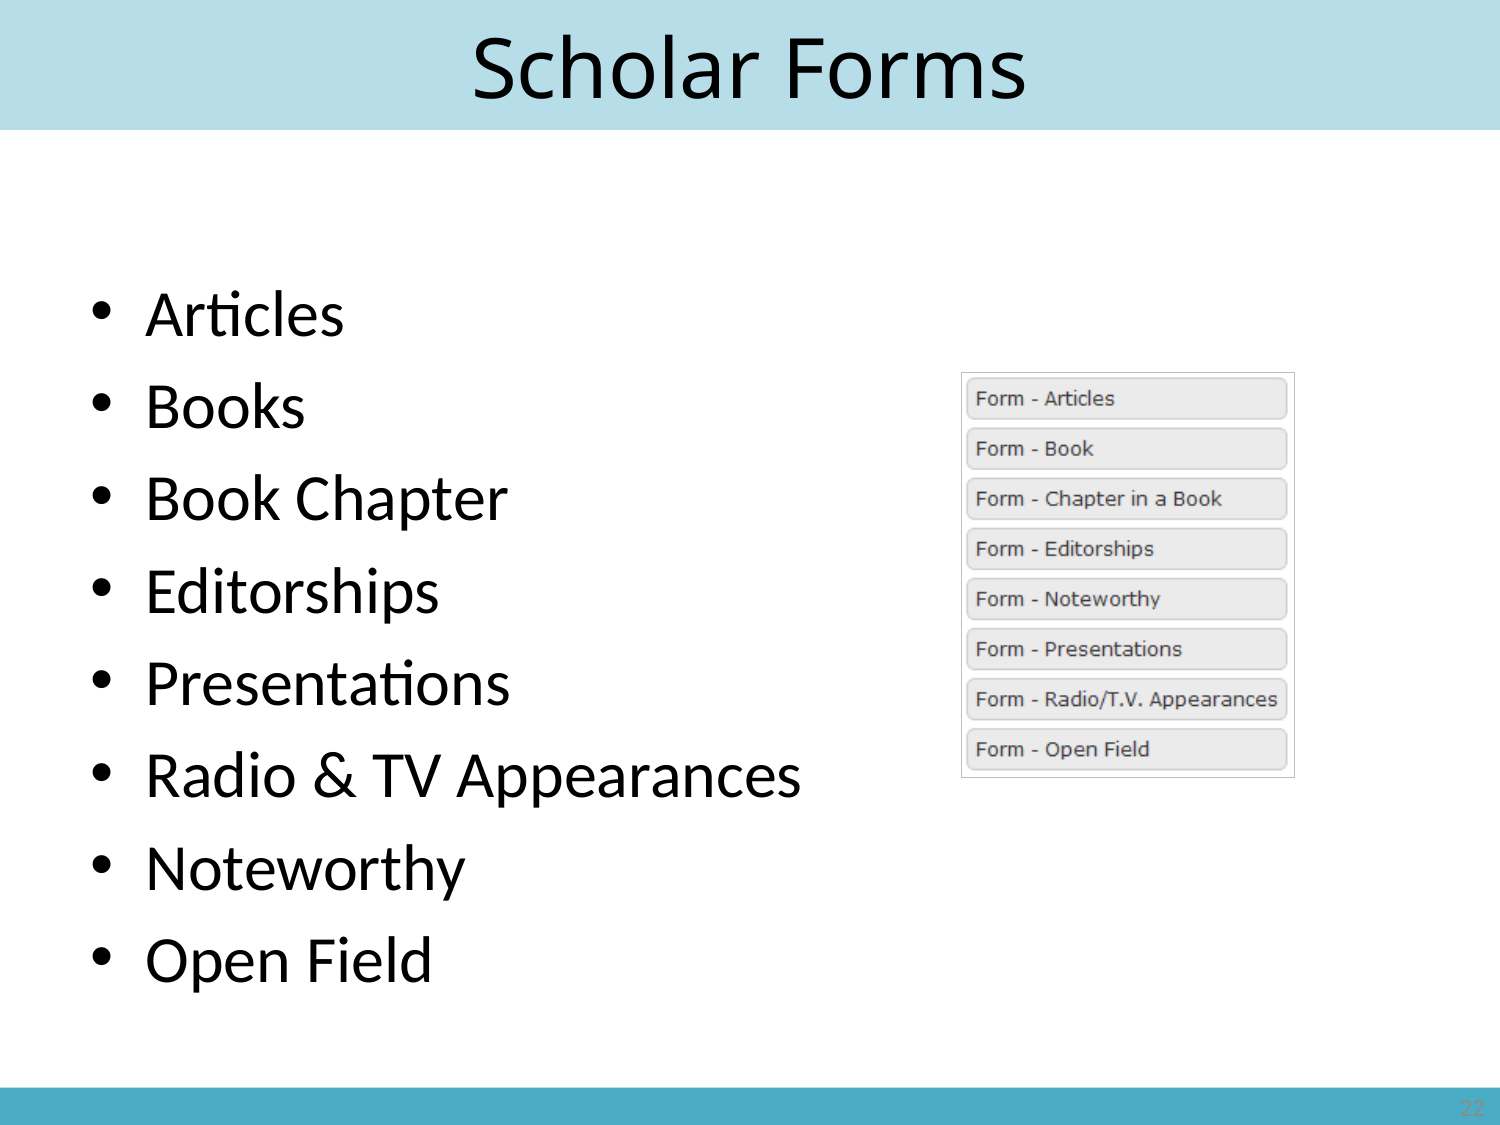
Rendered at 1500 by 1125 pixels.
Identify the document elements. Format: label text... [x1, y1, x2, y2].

list Articles Books Book Chapter Editorships Presentations Radio & TV Appearances Noteworthy Open Field [75, 262, 1425, 1005]
picture [962, 373, 1294, 777]
slide_number 22 [0, 1087, 1500, 1125]
title Scholar Forms [0, 0, 1500, 130]
